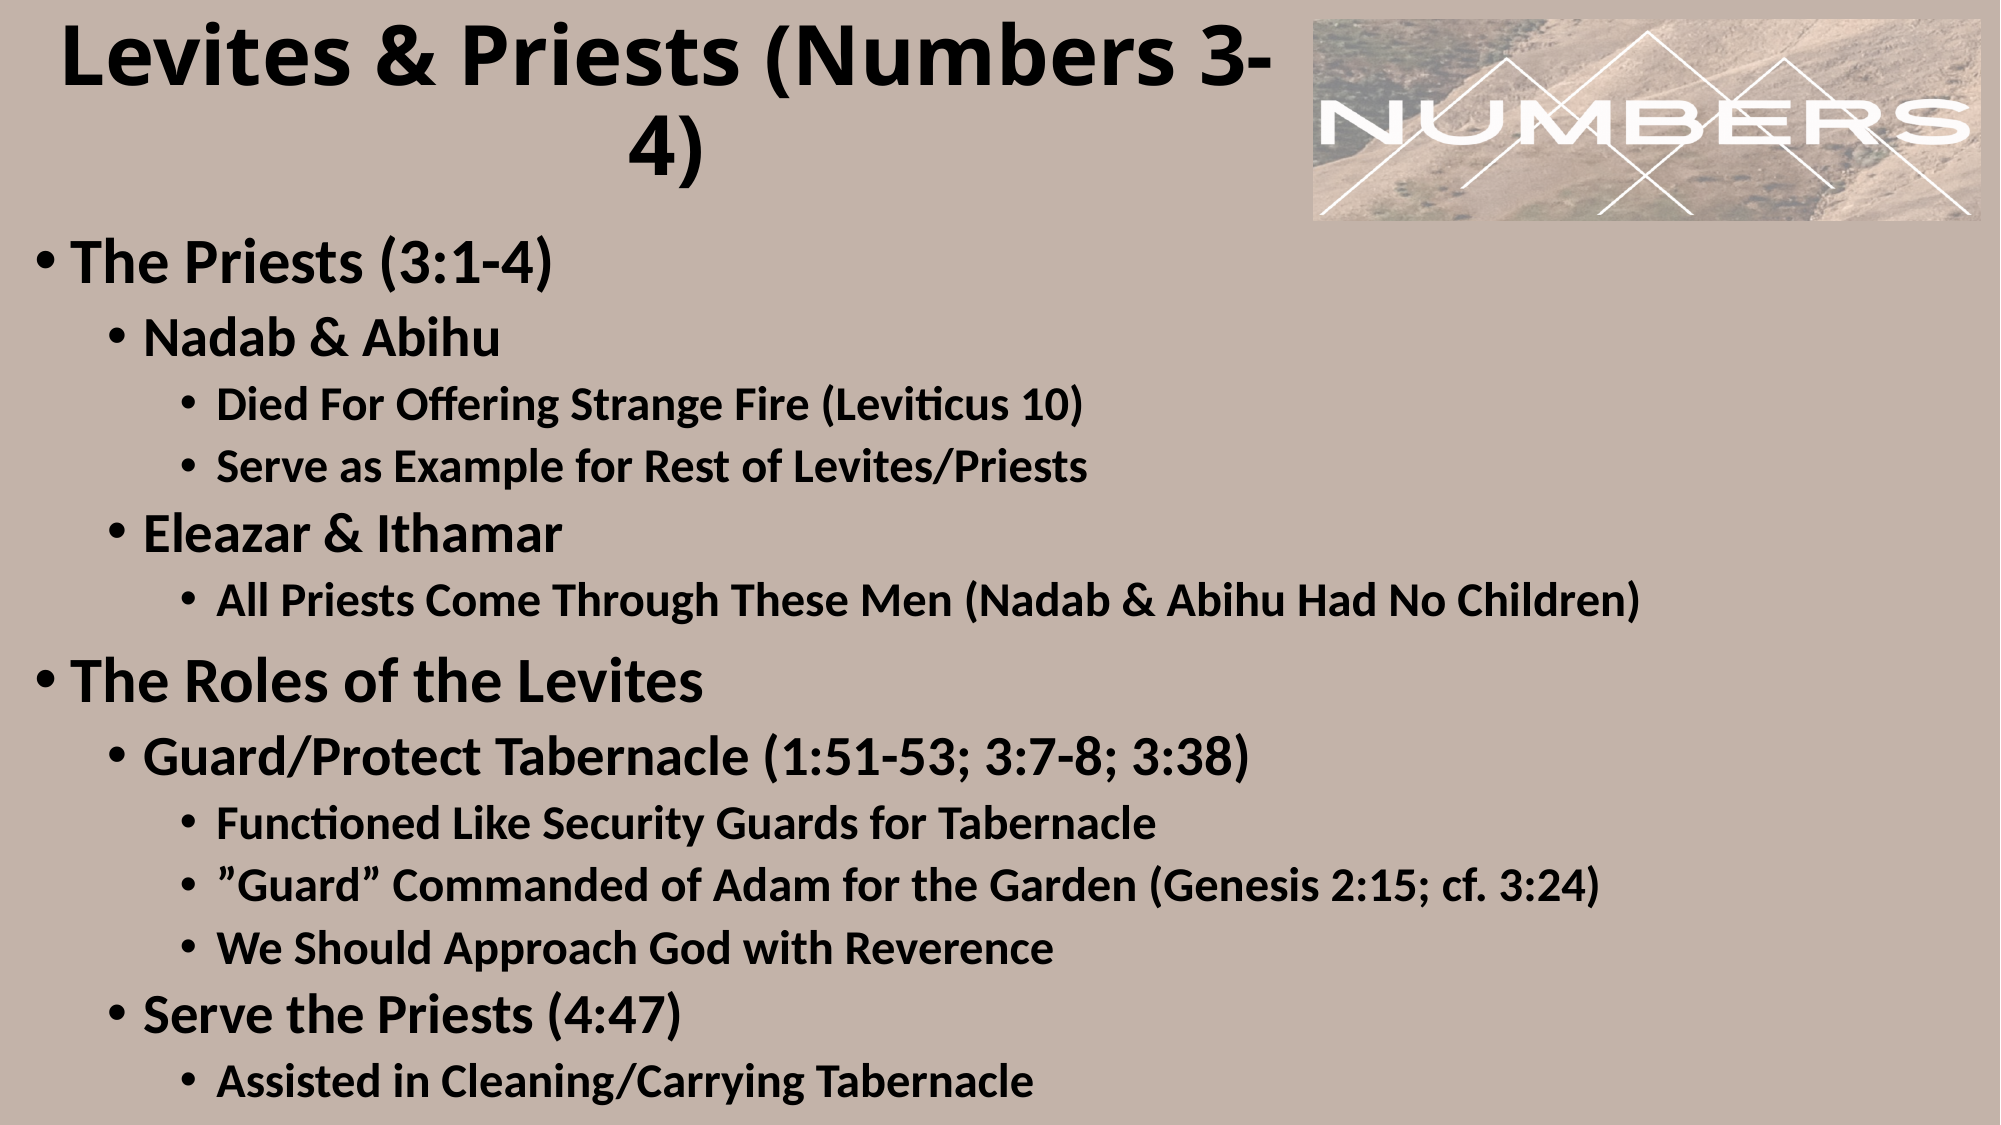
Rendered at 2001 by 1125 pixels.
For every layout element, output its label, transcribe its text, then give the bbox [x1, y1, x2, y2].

title Levites & Priests (Numbers 3-4) [19, 2, 1314, 205]
list The Priests (3:1-4) Nadab & Abihu Died For Offering Strange Fire (Leviticus 10) Serve as Example for Rest of Levites/Priests Eleazar & Ithamar All Priests Come Through These Men (Nadab & Abihu Had No Children) The Roles of the Levites Guard/Protect Tabernacle (1:51-53; 3:7-8; 3:38) Functioned Like Security Guards for Tabernacle ”Guard” Commanded of Adam for the Garden (Genesis 2:15; cf. 3:24) We Should Approach God with Reverence Serve the Priests (4:47) Assisted in Cleaning/Carrying Tabernacle [19, 220, 1981, 1123]
picture [1313, 19, 1981, 221]
